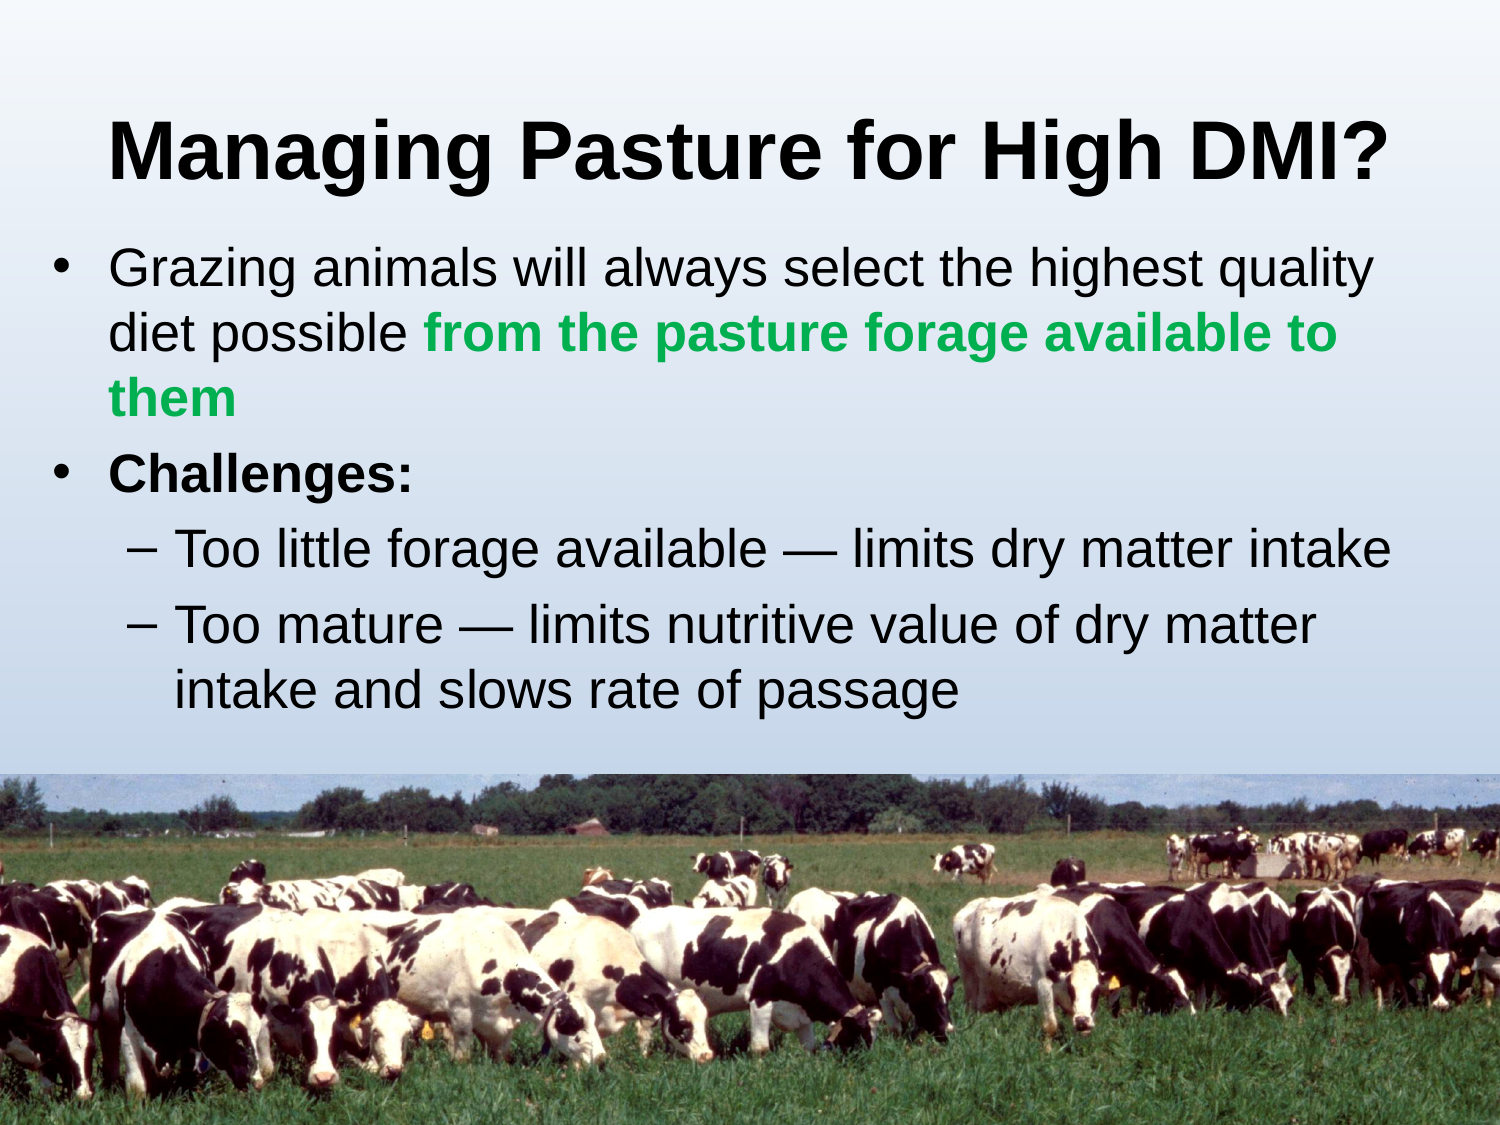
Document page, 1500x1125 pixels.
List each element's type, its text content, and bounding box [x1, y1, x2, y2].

picture [0, 774, 1500, 1125]
list Grazing animals will always select the highest quality diet possible from the pasture forage available to them Challenges: Too little forage available — limits dry matter intake Too mature — limits nutritive value of dry matter intake and slows rate of passage [37, 224, 1425, 750]
title Managing Pasture for High DMI? [75, 75, 1425, 218]
